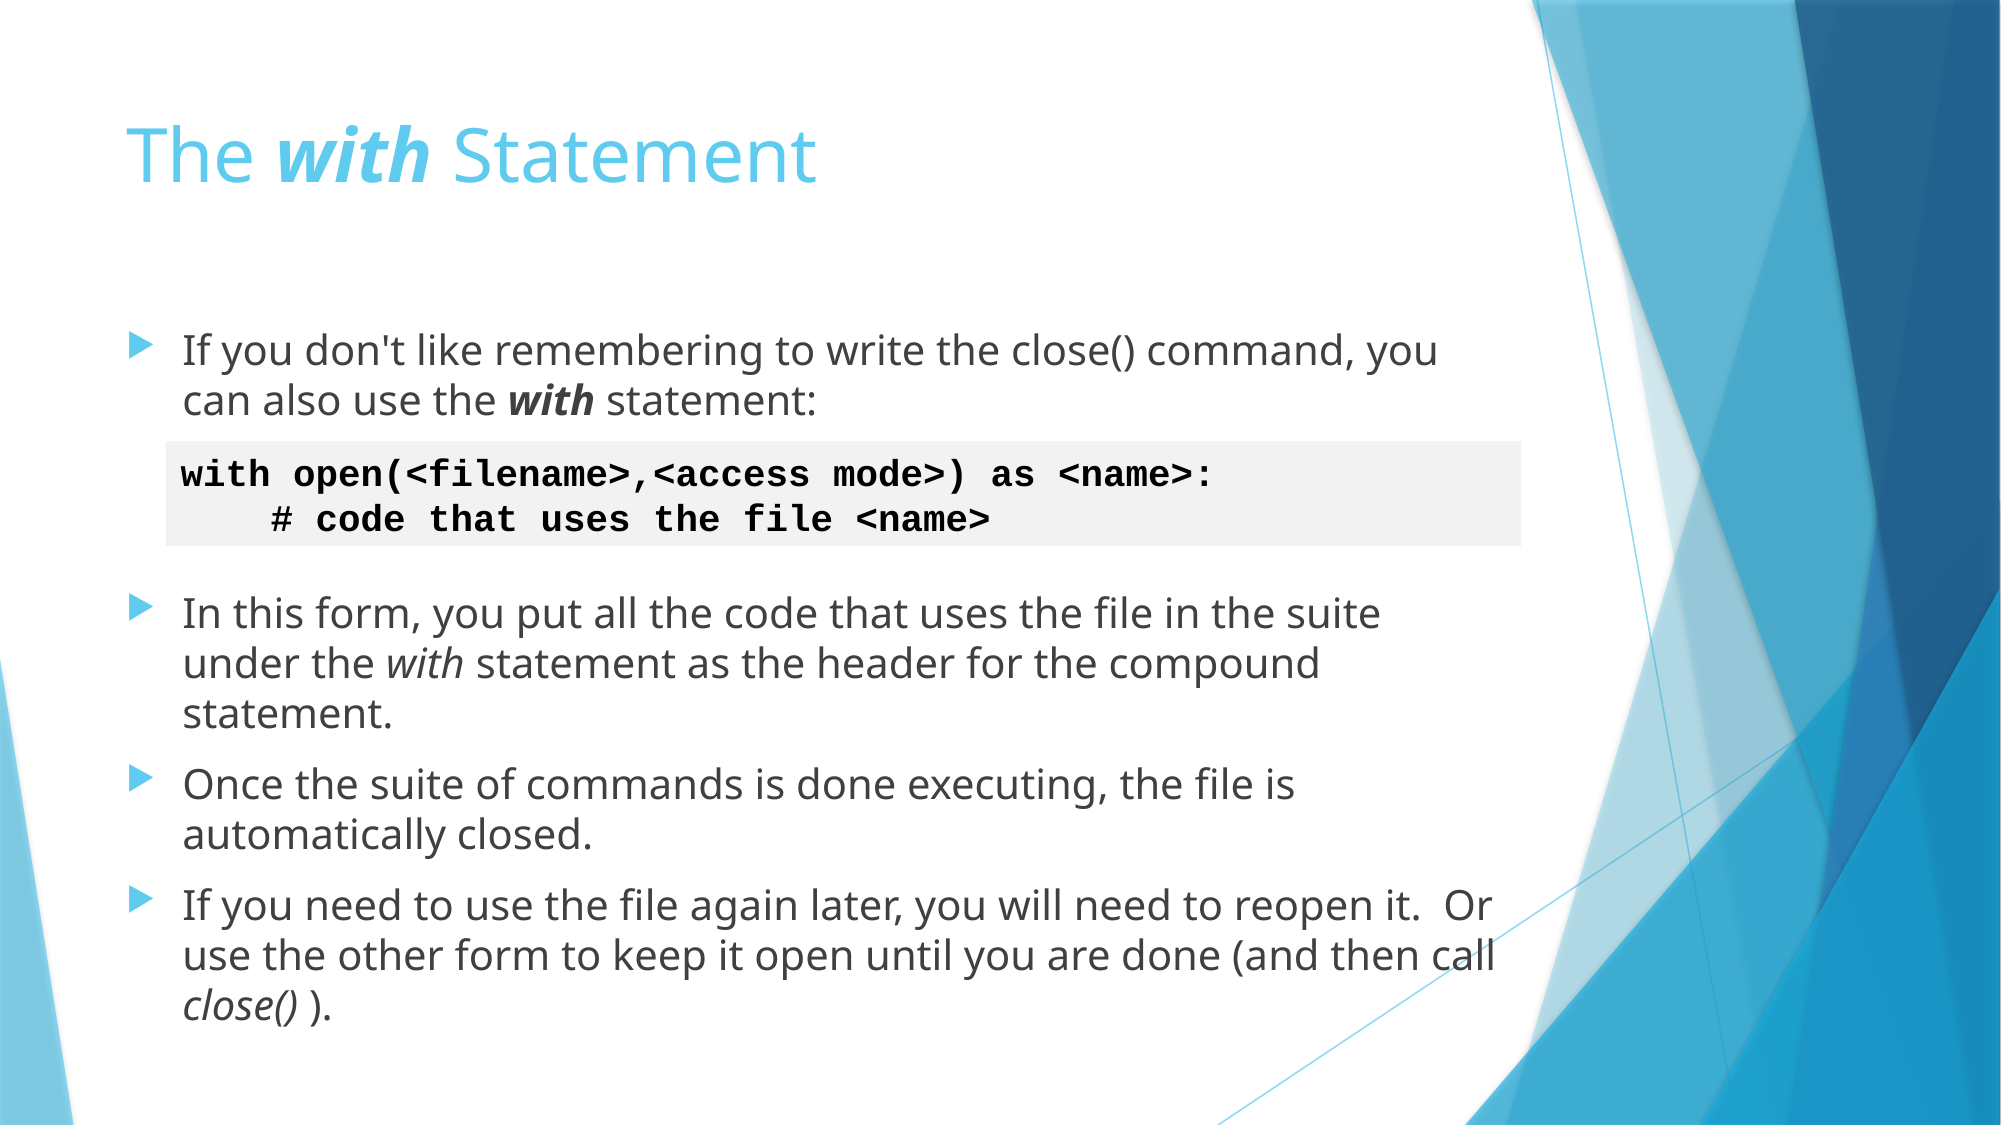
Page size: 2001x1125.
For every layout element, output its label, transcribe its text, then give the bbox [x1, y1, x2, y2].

title The with Statement [111, 99, 1522, 316]
text_box with open(<filename>,<access mode>) as <name>: # code that uses the file <name> [165, 441, 1522, 546]
list If you don't like remembering to write the close() command, you can also use the with statement: In this form, you put all the code that uses the file in the suite under the with statement as the header for the compound statement. Once the suite of commands is done executing, the file is automatically closed. If you need to use the file again later, you will need to reopen it. Or use the other form to keep it open until you are done (and then call close() ). [111, 316, 1522, 991]
